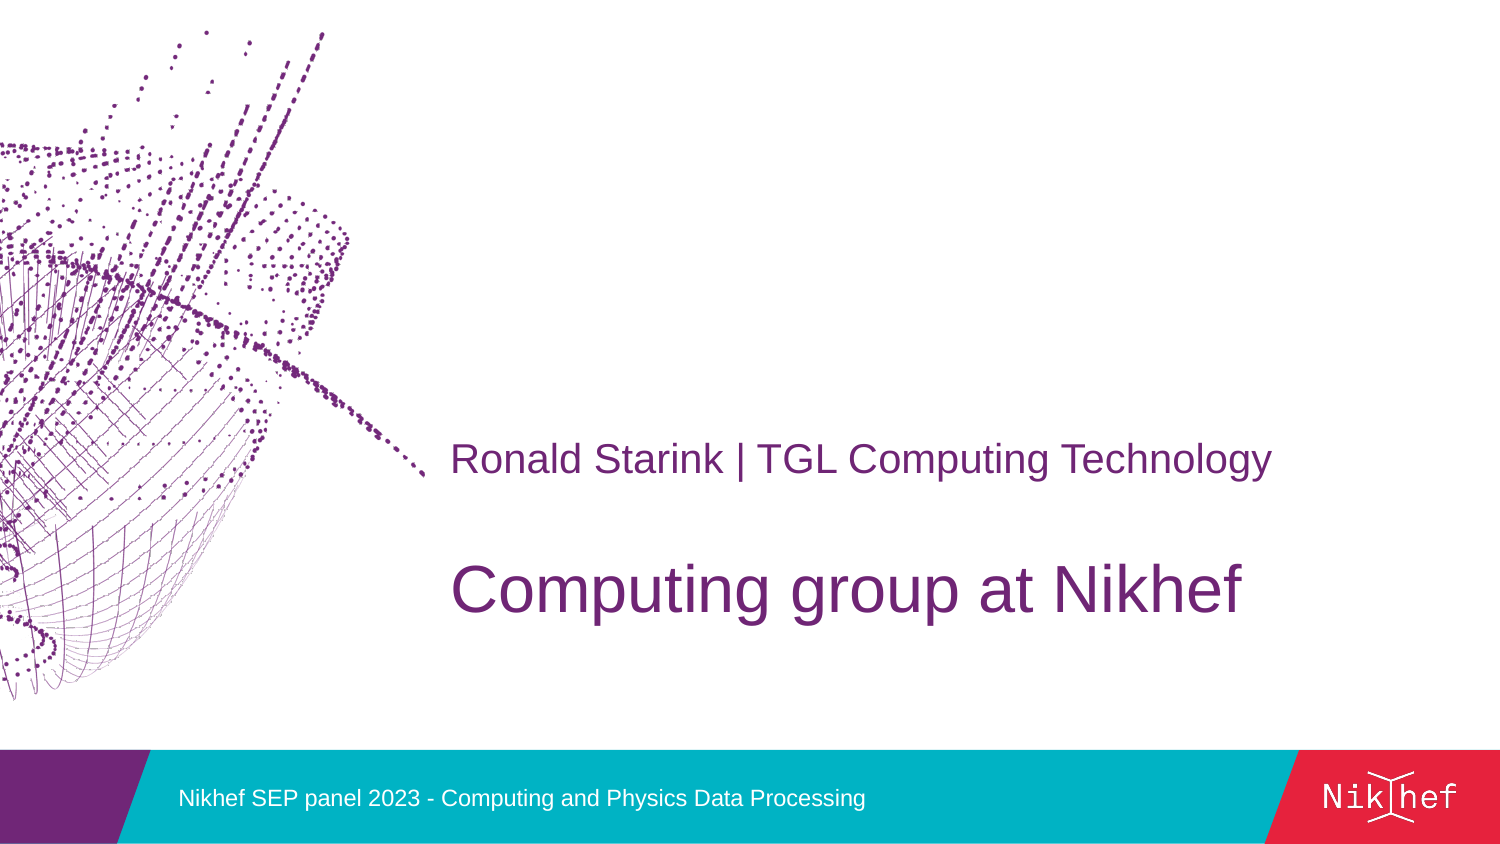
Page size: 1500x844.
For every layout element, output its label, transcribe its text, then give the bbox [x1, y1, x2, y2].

title Computing group at Nikhef [450, 538, 1397, 702]
picture [0, 30, 425, 702]
footer Nikhef SEP panel 2023 - Computing and Physics Data Processing [163, 755, 1200, 838]
picture [1324, 771, 1456, 823]
list Ronald Starink | TGL Computing Technology [449, 331, 1398, 483]
